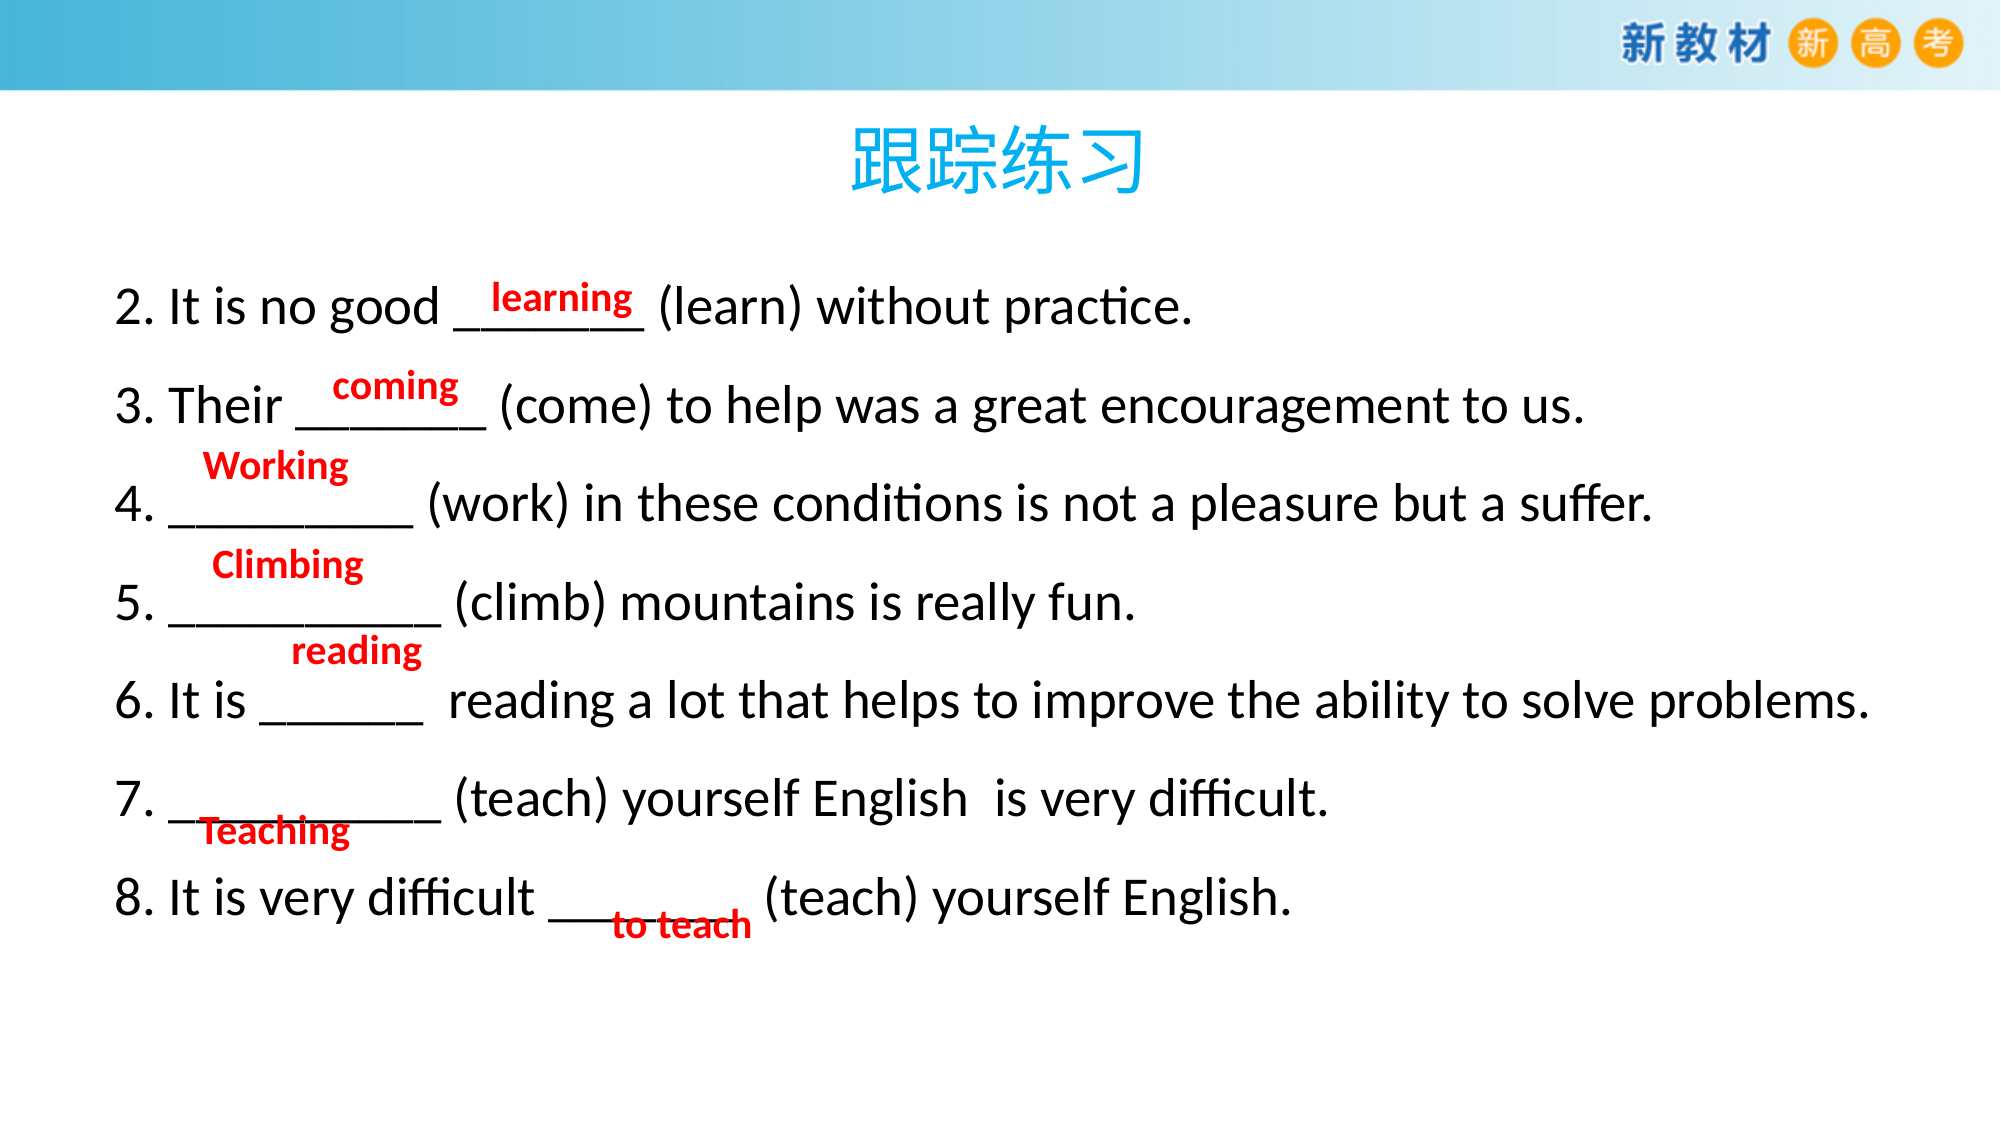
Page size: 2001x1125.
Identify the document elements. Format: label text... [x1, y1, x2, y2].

title 跟踪练习 [99, 105, 1900, 212]
text_box Climbing [197, 529, 412, 595]
text_box coming [317, 350, 510, 416]
text_box Teaching [175, 795, 434, 861]
text_box Working [187, 430, 412, 496]
text_box learning [476, 261, 688, 327]
picture [0, 0, 2001, 1125]
text_box reading [276, 615, 450, 680]
text_box to teach [596, 889, 799, 955]
list 2. It is no good _______ (learn) without practice. 3. Their _______ (come) to help was a great encouragement to us. 4. _________ (work) in these conditions is not a pleasure but a suffer. 5. __________ (climb) mountains is really fun. 6. It is ______ reading a lot that helps to improve the ability to solve problems. 7. __________ (teach) yourself English is very difficult. 8. It is very difficult _______ (teach) yourself English. [99, 230, 1900, 1005]
